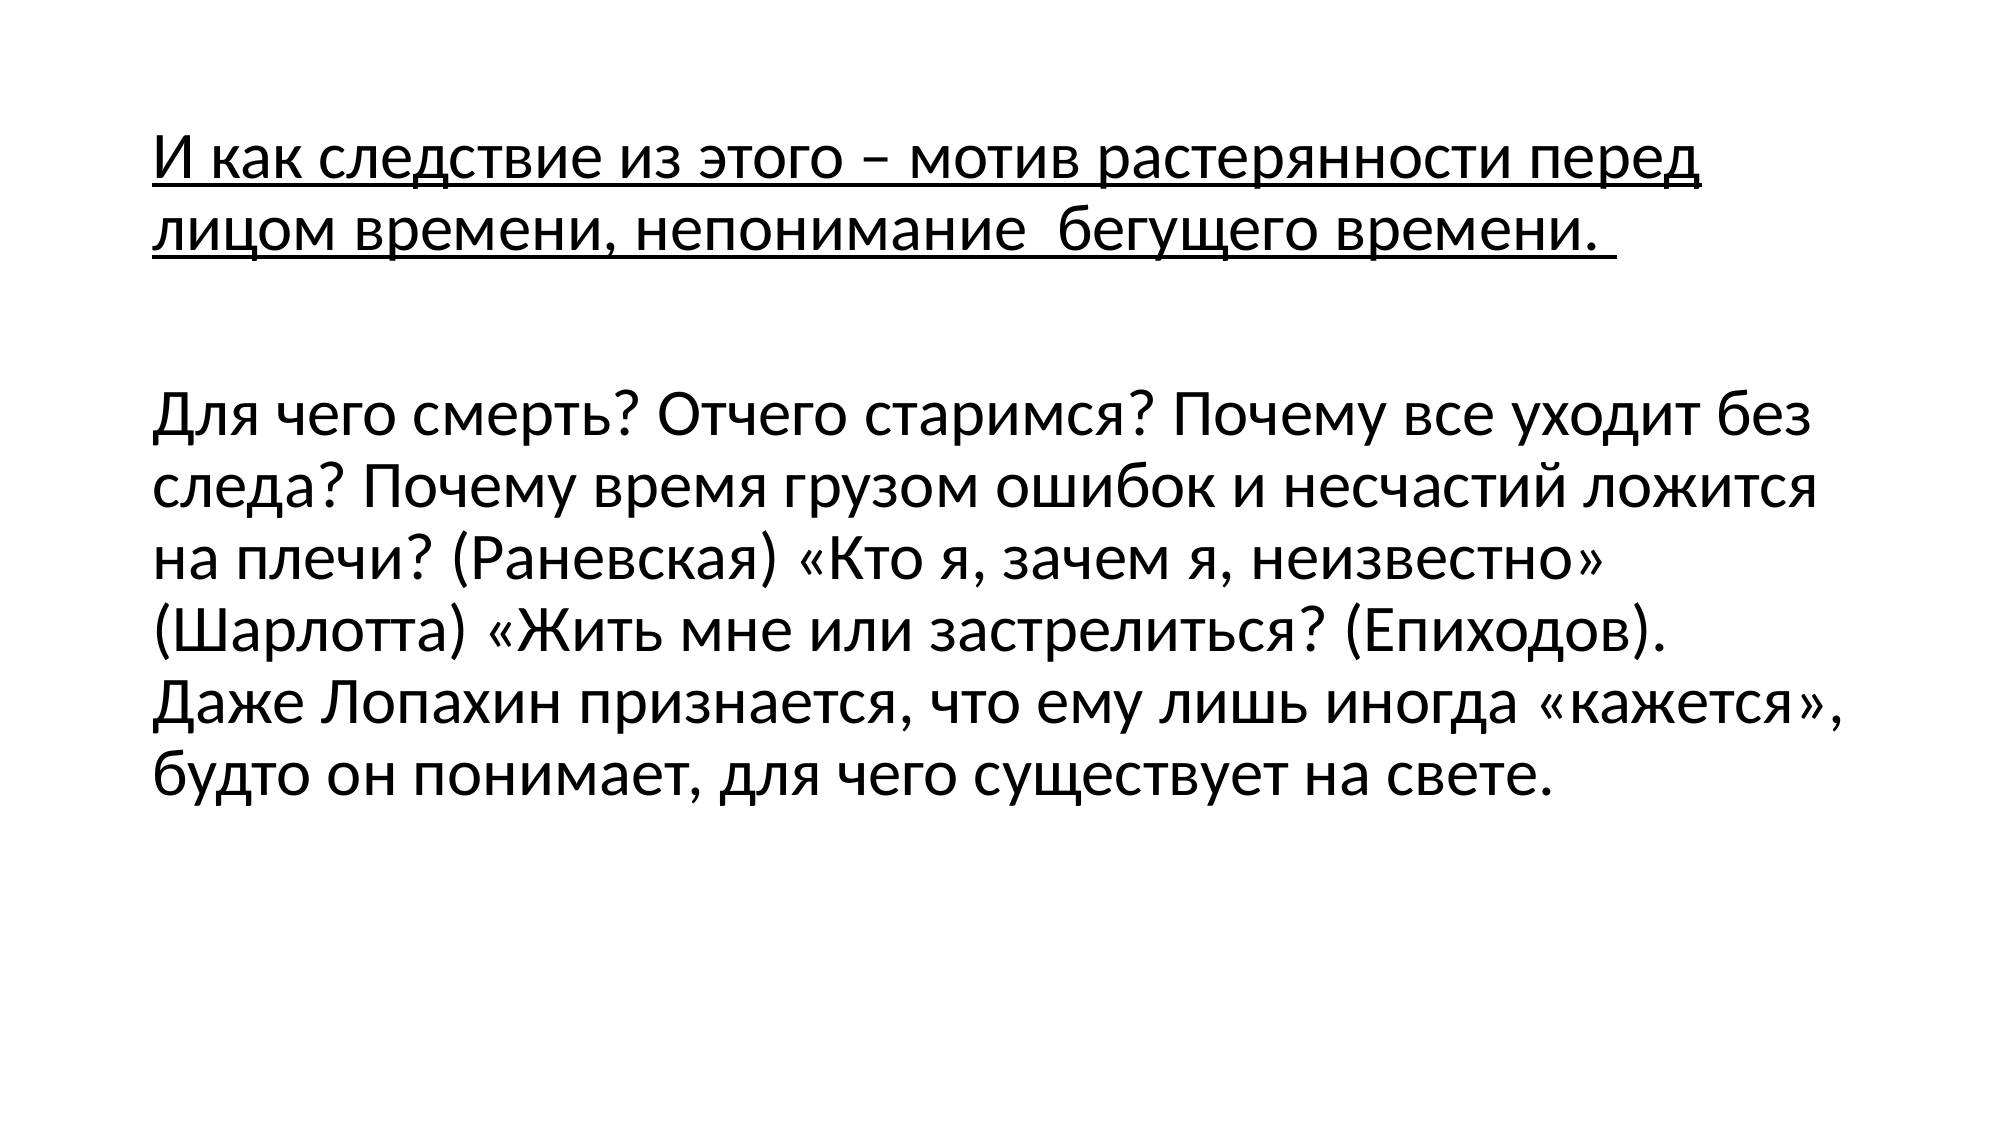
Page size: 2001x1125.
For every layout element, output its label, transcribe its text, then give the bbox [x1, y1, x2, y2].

list И как следствие из этого – мотив растерянности перед лицом времени, непонимание бегущего времени. Для чего смерть? Отчего старимся? Почему все уходит без следа? Почему время грузом ошибок и несчастий ложится на плечи? (Раневская) «Кто я, зачем я, неизвестно» (Шарлотта) «Жить мне или застрелиться? (Епиходов). Даже Лопахин признается, что ему лишь иногда «кажется», будто он понимает, для чего существует на свете. [137, 113, 1863, 1014]
